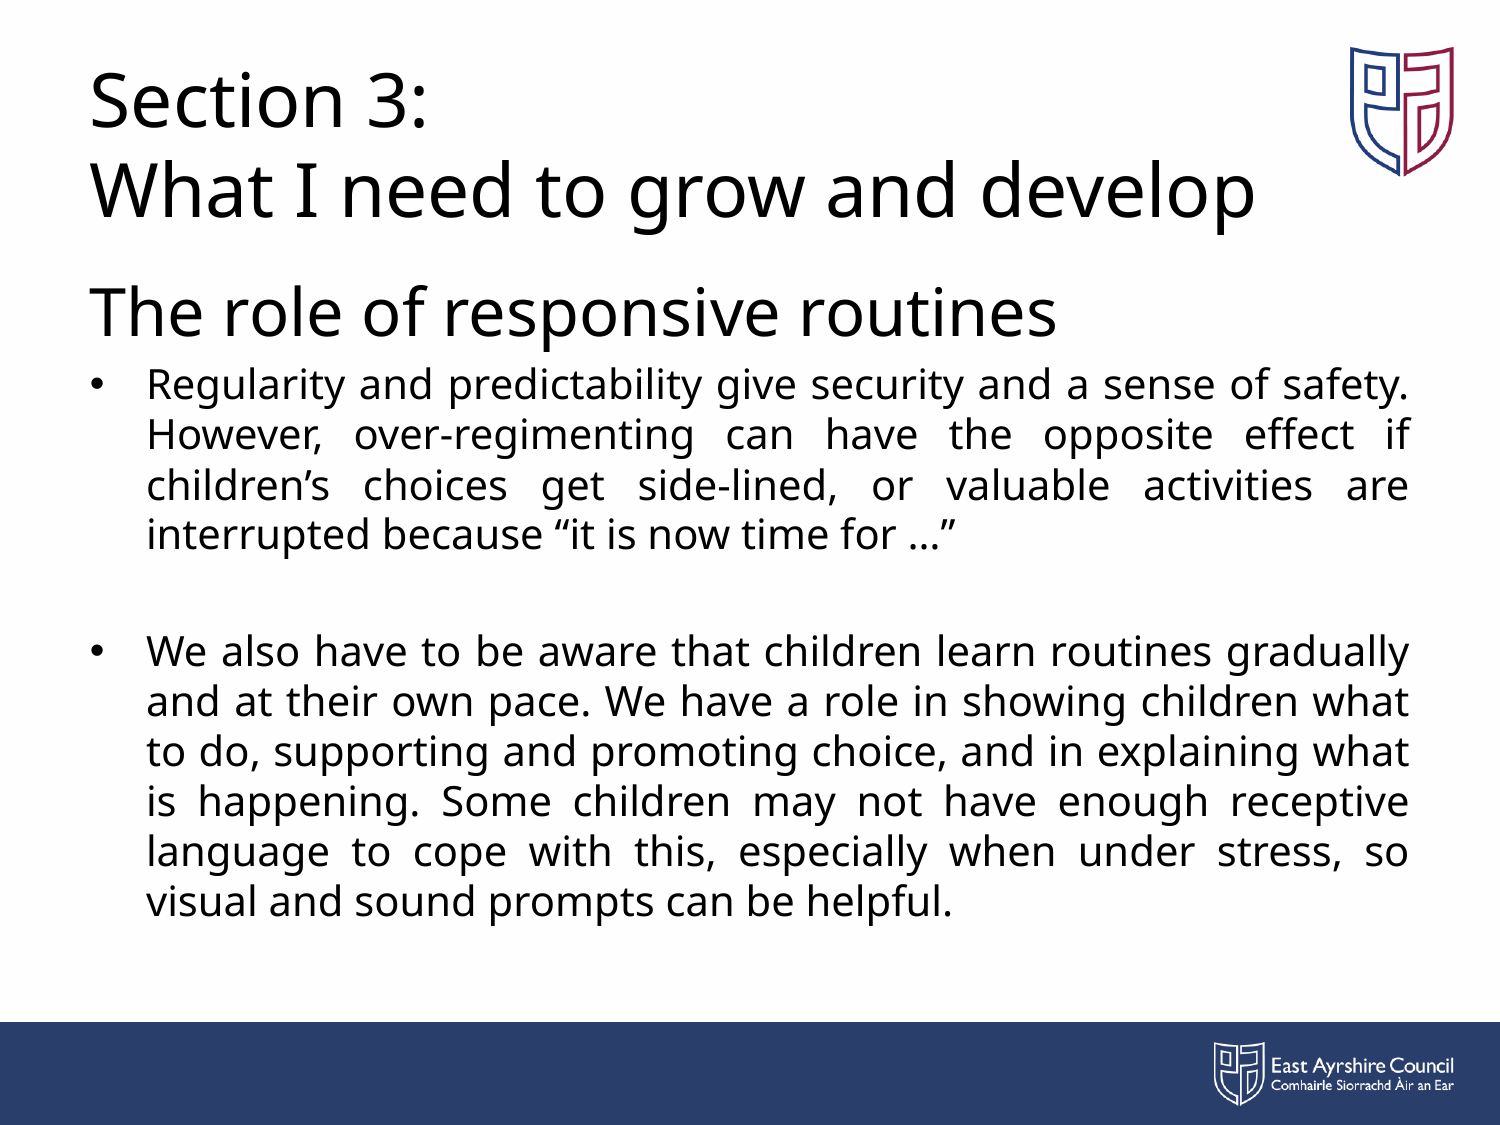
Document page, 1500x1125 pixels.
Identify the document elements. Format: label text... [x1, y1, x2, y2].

list The role of responsive routines Regularity and predictability give security and a sense of safety. However, over-regimenting can have the opposite effect if children’s choices get side-lined, or valuable activities are interrupted because “it is now time for …” We also have to be aware that children learn routines gradually and at their own pace. We have a role in showing children what to do, supporting and promoting choice, and in explaining what is happening. Some children may not have enough receptive language to cope with this, especially when under stress, so visual and sound prompts can be helpful. [75, 262, 1425, 1005]
title Section 3: What I need to grow and develop [75, 45, 1425, 233]
picture [0, 0, 1500, 1125]
